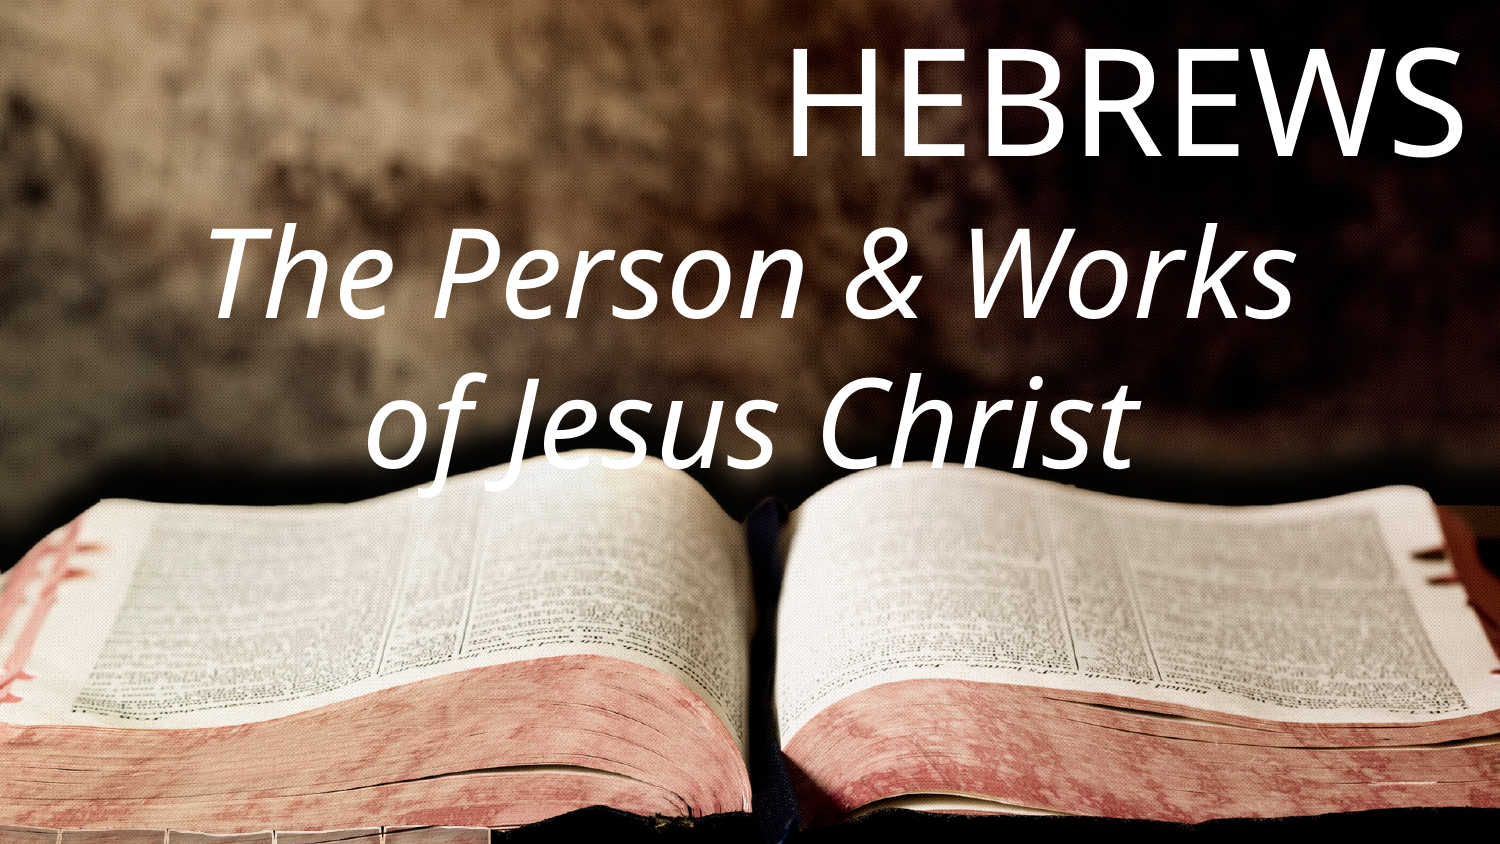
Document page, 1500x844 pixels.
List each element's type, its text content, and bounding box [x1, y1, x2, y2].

picture [0, 0, 1500, 844]
text_box The Person & Works of Jesus Christ [174, 134, 1325, 554]
text_box HEBREWS [749, 5, 1500, 187]
